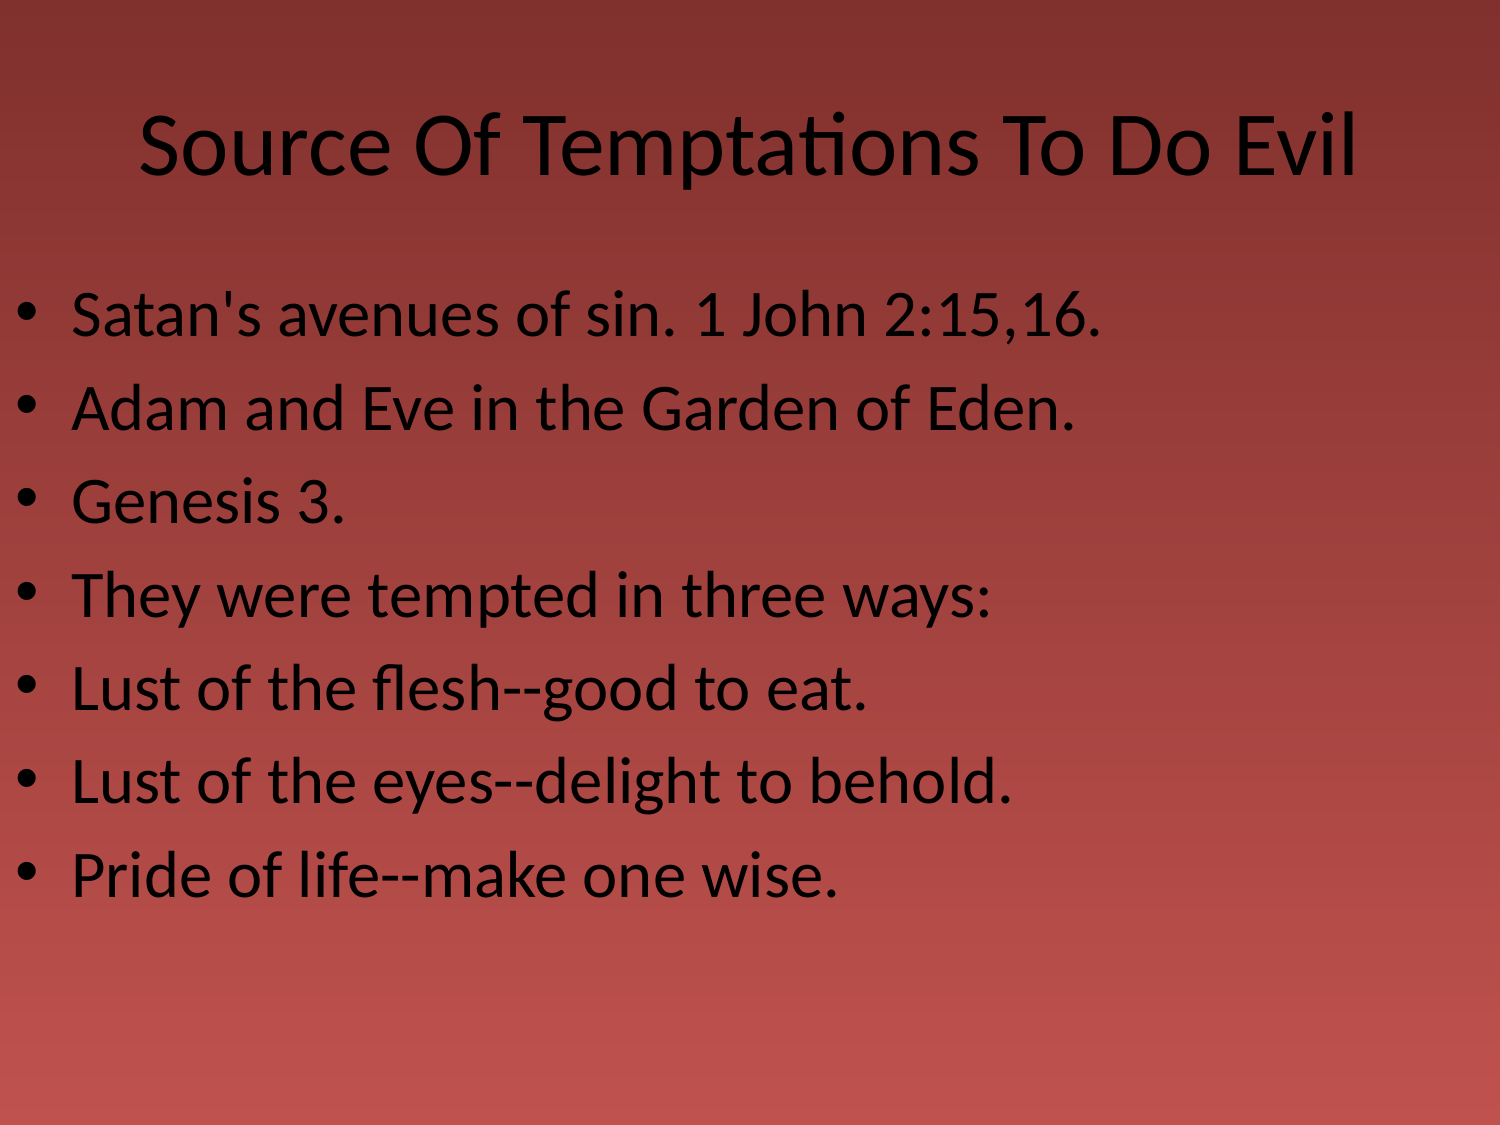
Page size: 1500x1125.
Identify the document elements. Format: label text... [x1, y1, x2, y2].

title Source Of Temptations To Do Evil [75, 45, 1425, 233]
list Satan's avenues of sin. 1 John 2:15,16. Adam and Eve in the Garden of Eden. Genesis 3. They were tempted in three ways: Lust of the flesh--good to eat. Lust of the eyes--delight to behold. Pride of life--make one wise. [0, 262, 1500, 1088]
